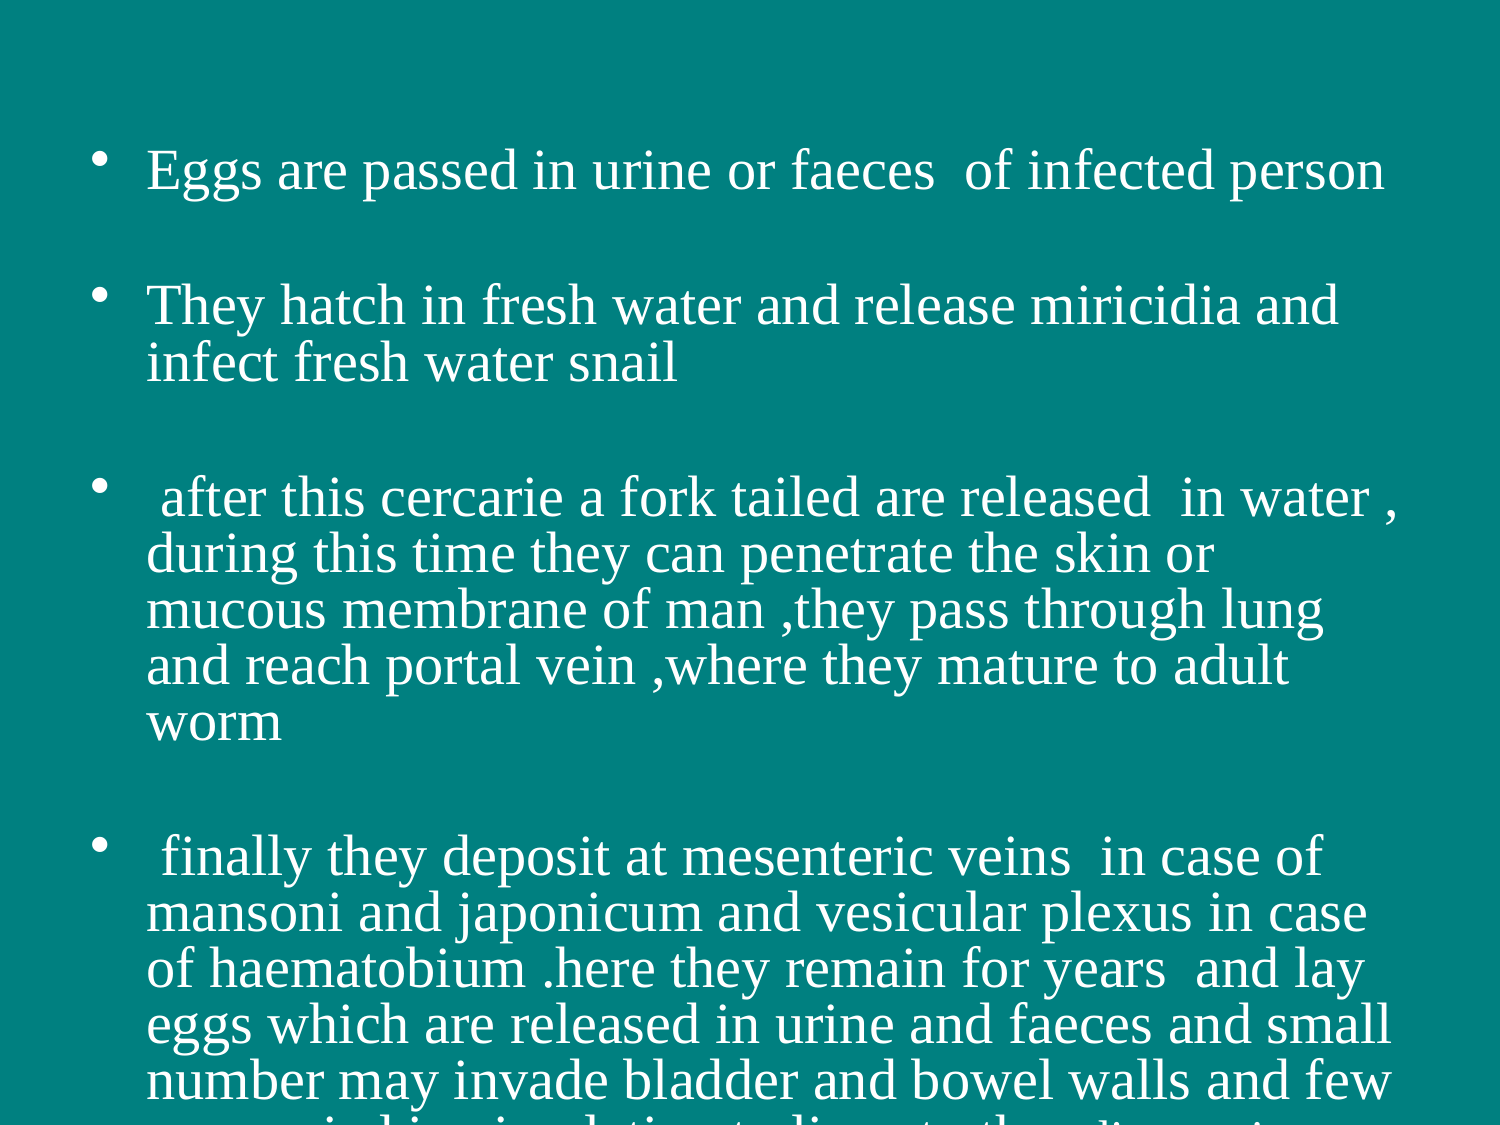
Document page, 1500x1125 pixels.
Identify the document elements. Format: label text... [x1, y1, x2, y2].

list Eggs are passed in urine or faeces of infected person They hatch in fresh water and release miricidia and infect fresh water snail after this cercarie a fork tailed are released in water , during this time they can penetrate the skin or mucous membrane of man ,they pass through lung and reach portal vein ,where they mature to adult worm finally they deposit at mesenteric veins in case of mansoni and japonicum and vesicular plexus in case of haematobium .here they remain for years and lay eggs which are released in urine and faeces and small number may invade bladder and bowel walls and few are carried in circulation to live at other distant sites [74, 137, 1426, 1076]
